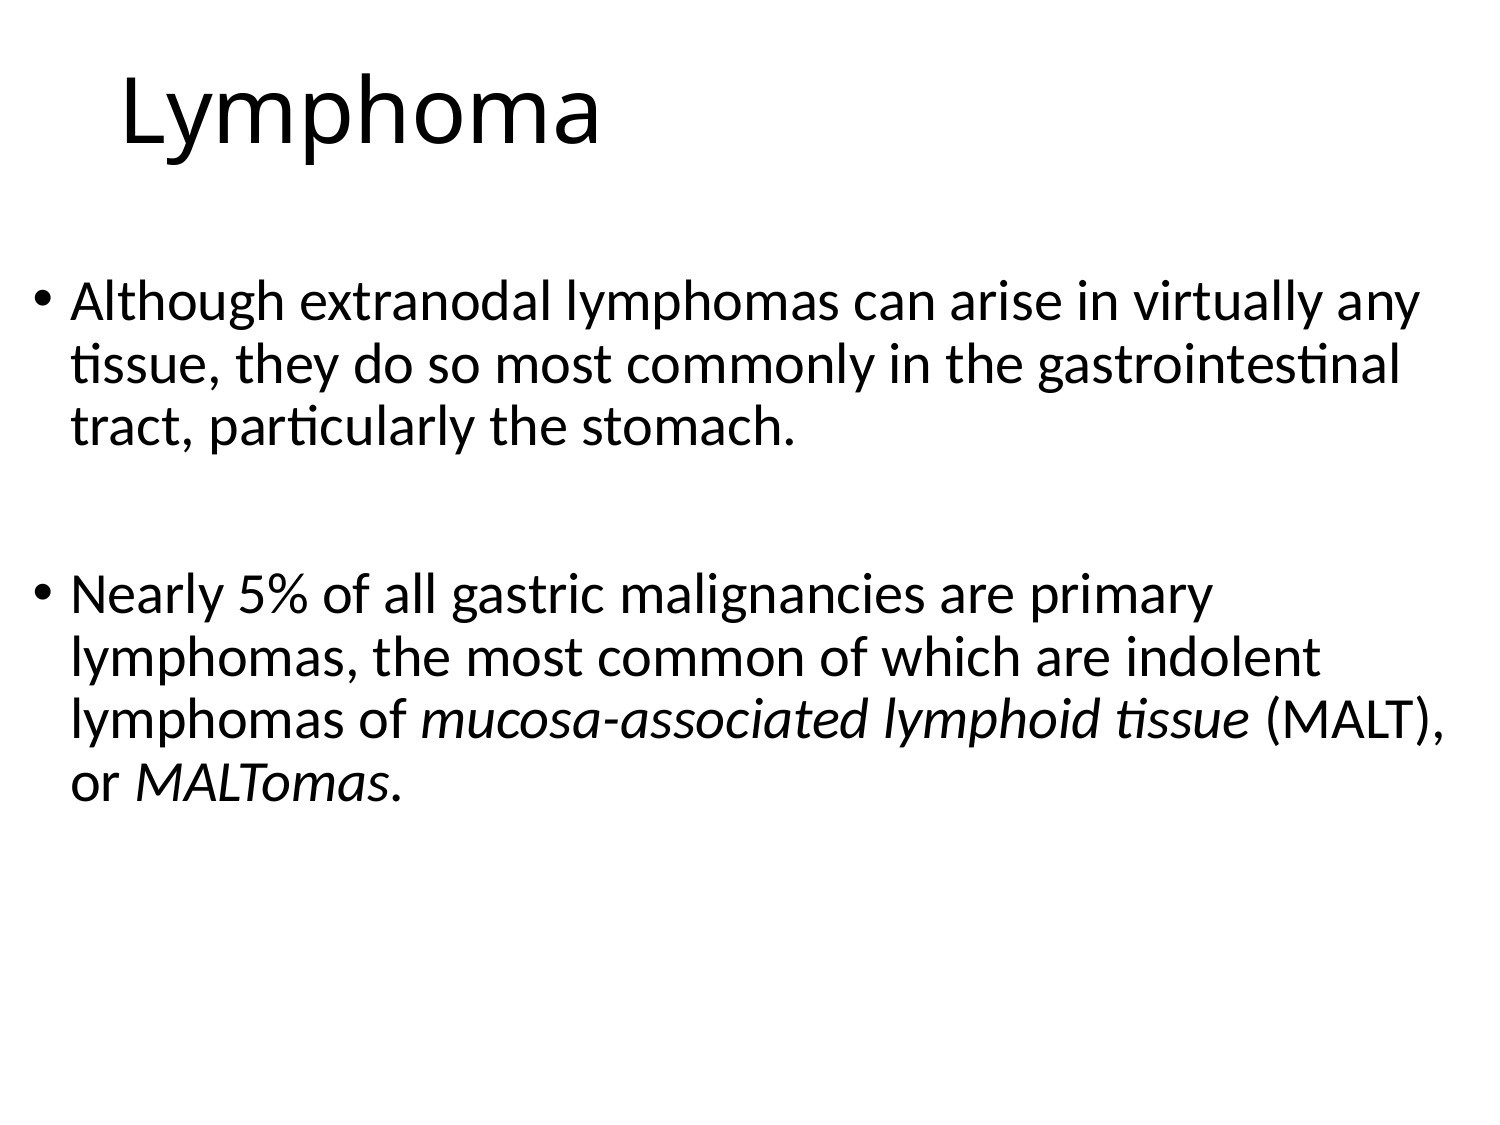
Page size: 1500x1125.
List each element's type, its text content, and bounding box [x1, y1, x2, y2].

title Lymphoma [103, 59, 1397, 262]
list Although extranodal lymphomas can arise in virtually any tissue, they do so most commonly in the gastrointestinal tract, particularly the stomach. Nearly 5% of all gastric malignancies are primary lymphomas, the most common of which are indolent lymphomas of mucosa-associated lymphoid tissue (MALT), or MALTomas. [17, 262, 1500, 1062]
